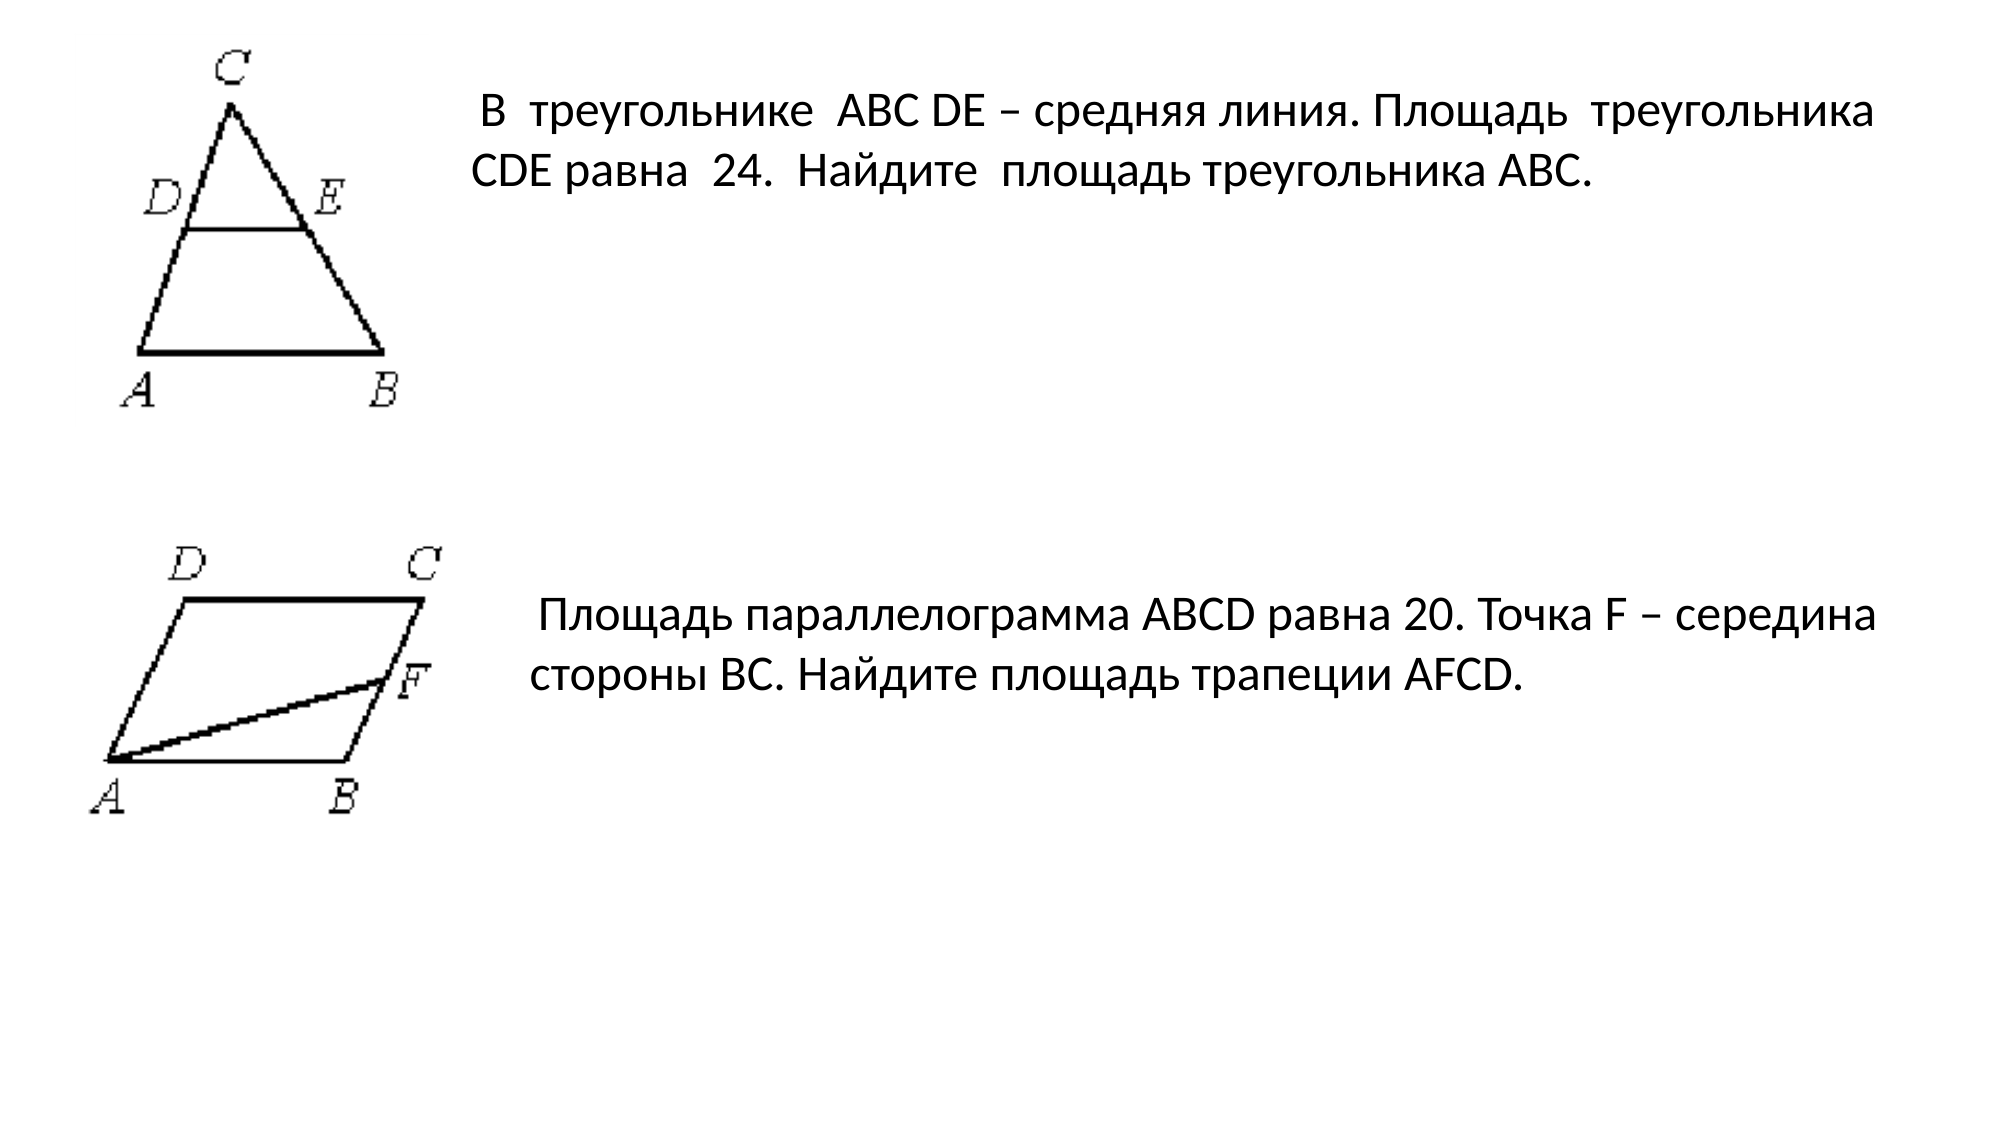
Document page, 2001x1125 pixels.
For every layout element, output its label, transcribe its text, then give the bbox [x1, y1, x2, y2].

text_box В треугольнике ABC DE – средняя линия. Площадь треугольника CDE равна 24. Найдите площадь треугольника ABC. [456, 68, 1955, 204]
text_box Площадь параллелограмма ABCD равна 20. Точка F – середина стороны BC. Найдите площадь трапеции AFCD. [514, 572, 1936, 708]
picture [74, 33, 429, 427]
picture [85, 522, 457, 833]
